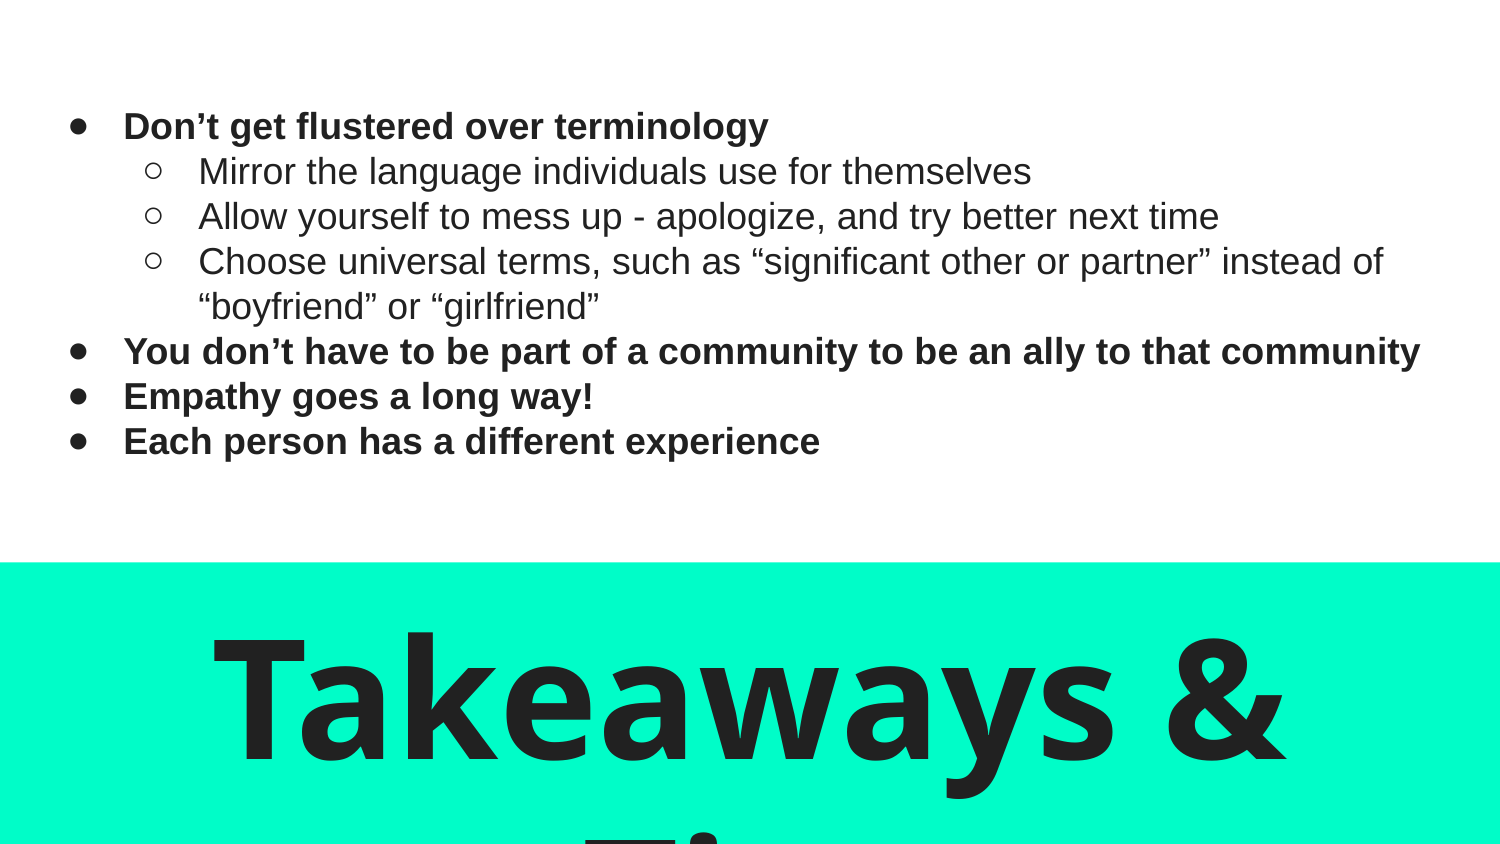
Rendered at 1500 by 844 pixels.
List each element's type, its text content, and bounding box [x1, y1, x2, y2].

title Takeaways & Tips [51, 577, 1449, 831]
subtitle Don’t get flustered over terminology Mirror the language individuals use for themselves Allow yourself to mess up - apologize, and try better next time Choose universal terms, such as “significant other or partner” instead of “boyfriend” or “girlfriend” You don’t have to be part of a community to be an ally to that community Empathy goes a long way! Each person has a different experience [33, 86, 1467, 486]
